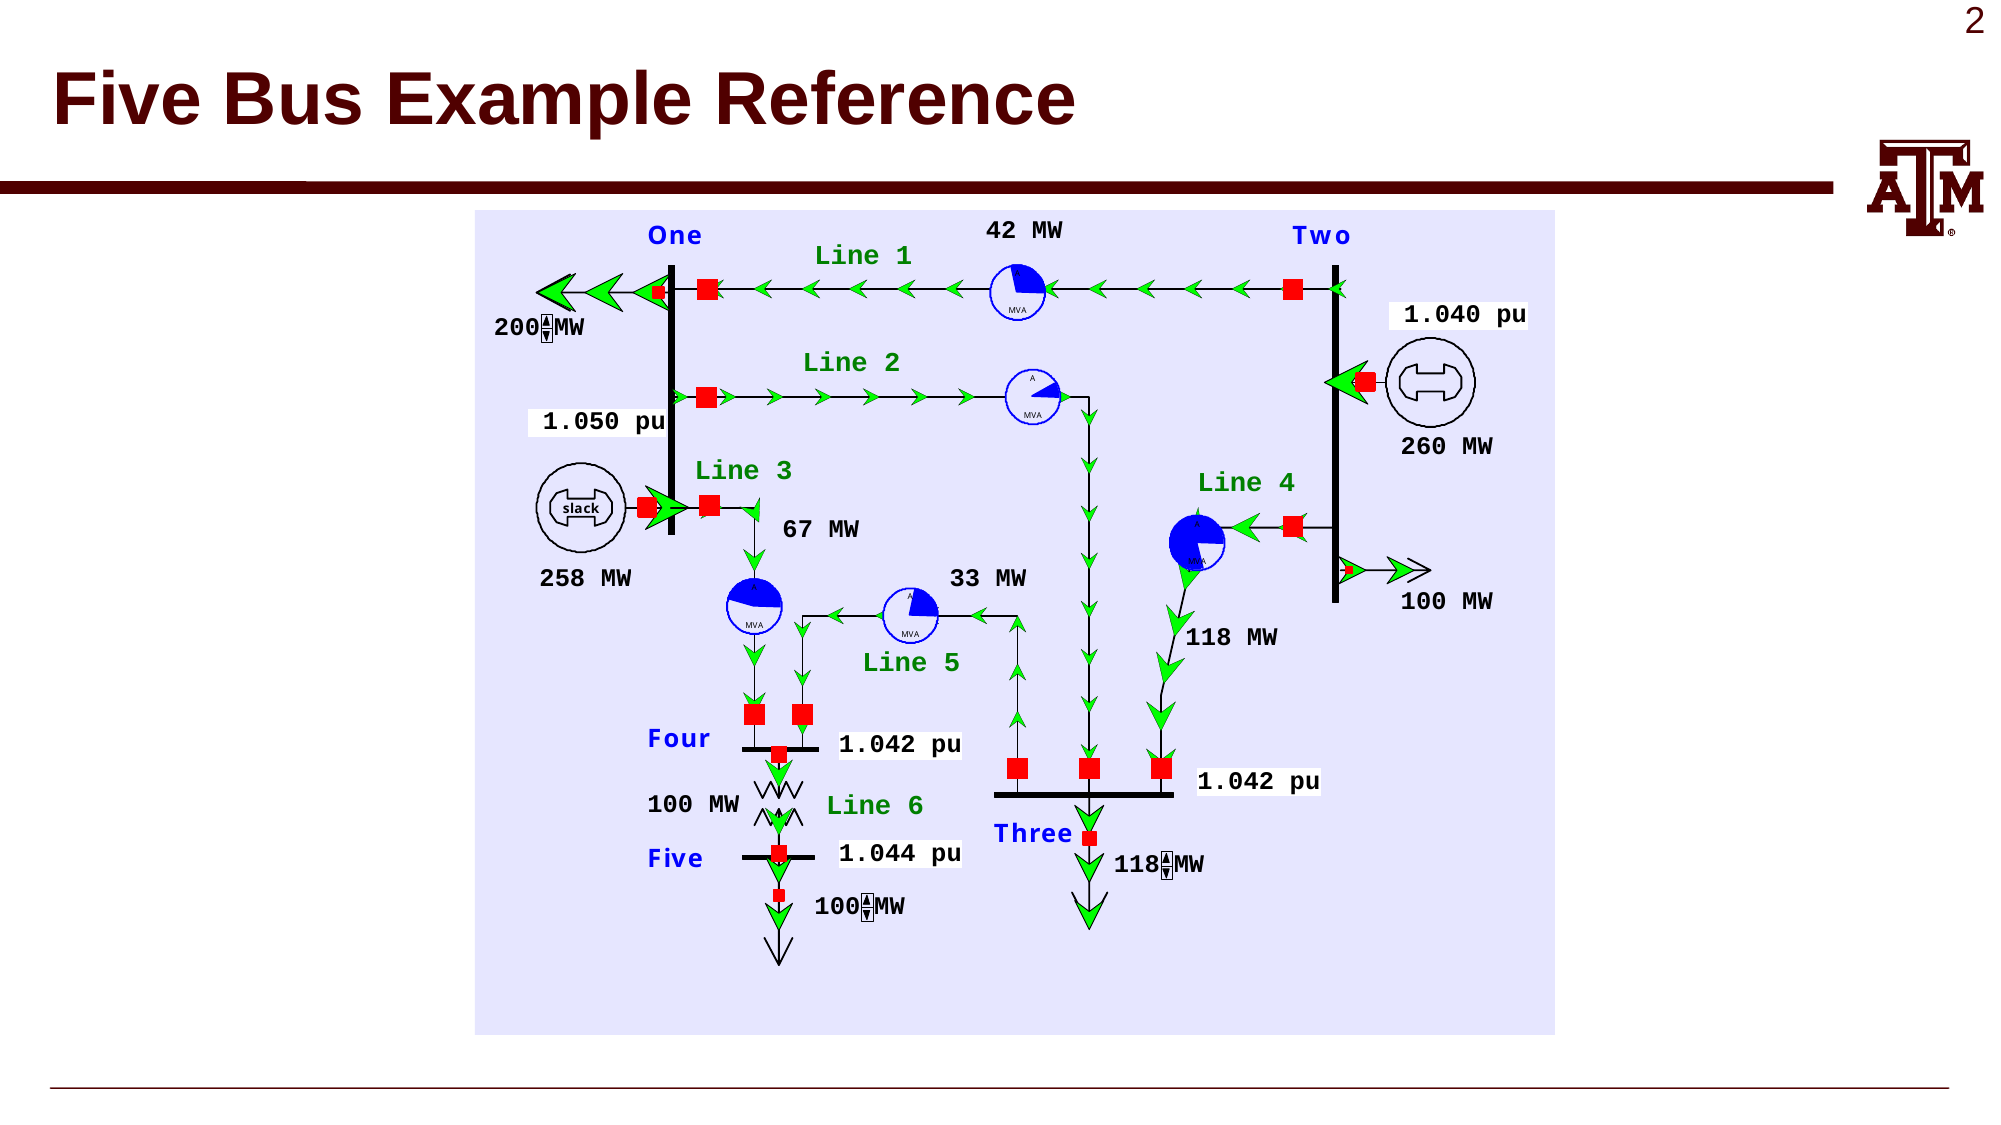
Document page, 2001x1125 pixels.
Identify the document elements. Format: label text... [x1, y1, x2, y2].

title Five Bus Example Reference [37, 12, 1826, 189]
picture [474, 209, 1556, 1036]
picture [1850, 112, 2000, 263]
